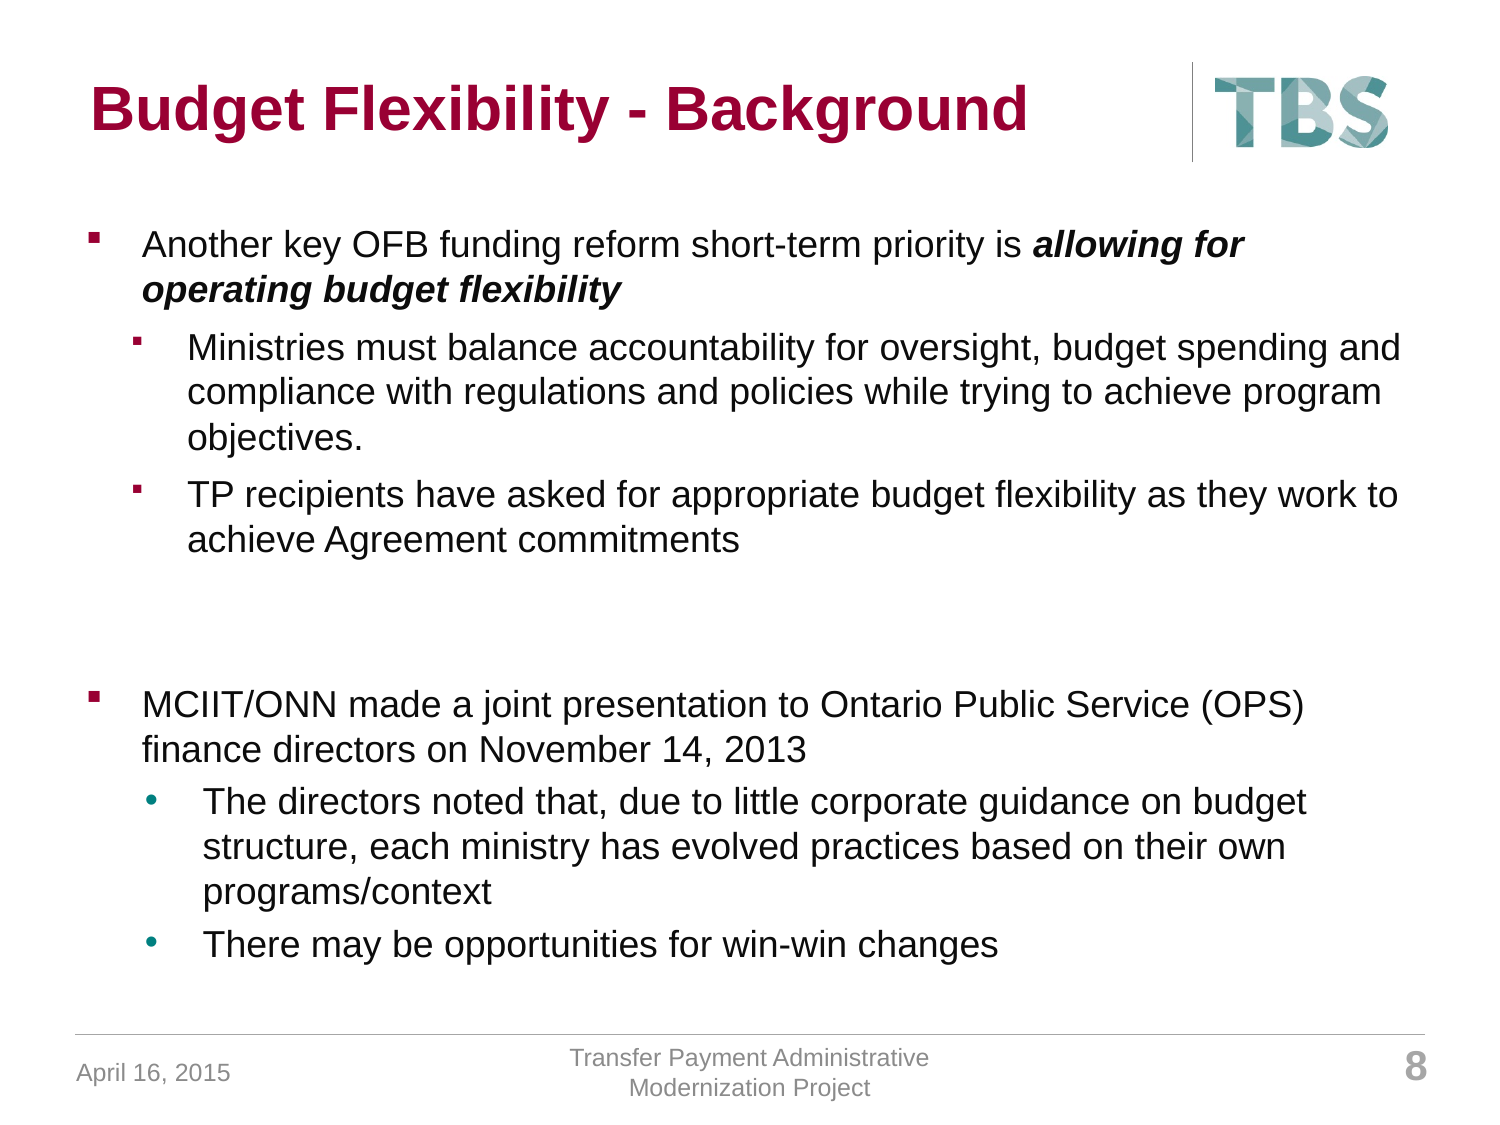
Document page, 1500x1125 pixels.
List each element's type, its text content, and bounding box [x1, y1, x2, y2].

footer Transfer Payment Administrative Modernization Project [512, 1041, 988, 1101]
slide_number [60, 1041, 411, 1101]
picture [1215, 76, 1388, 148]
list Another key OFB funding reform short-term priority is allowing for operating budget flexibility Ministries must balance accountability for oversight, budget spending and compliance with regulations and policies while trying to achieve program objectives. TP recipients have asked for appropriate budget flexibility as they work to achieve Agreement commitments MCIIT/ONN made a joint presentation to Ontario Public Service (OPS) finance directors on November 14, 2013 The directors noted that, due to little corporate guidance on budget structure, each ministry has evolved practices based on their own programs/context There may be opportunities for win-win changes [76, 212, 1427, 1012]
title Budget Flexibility - Background [75, 27, 1149, 183]
